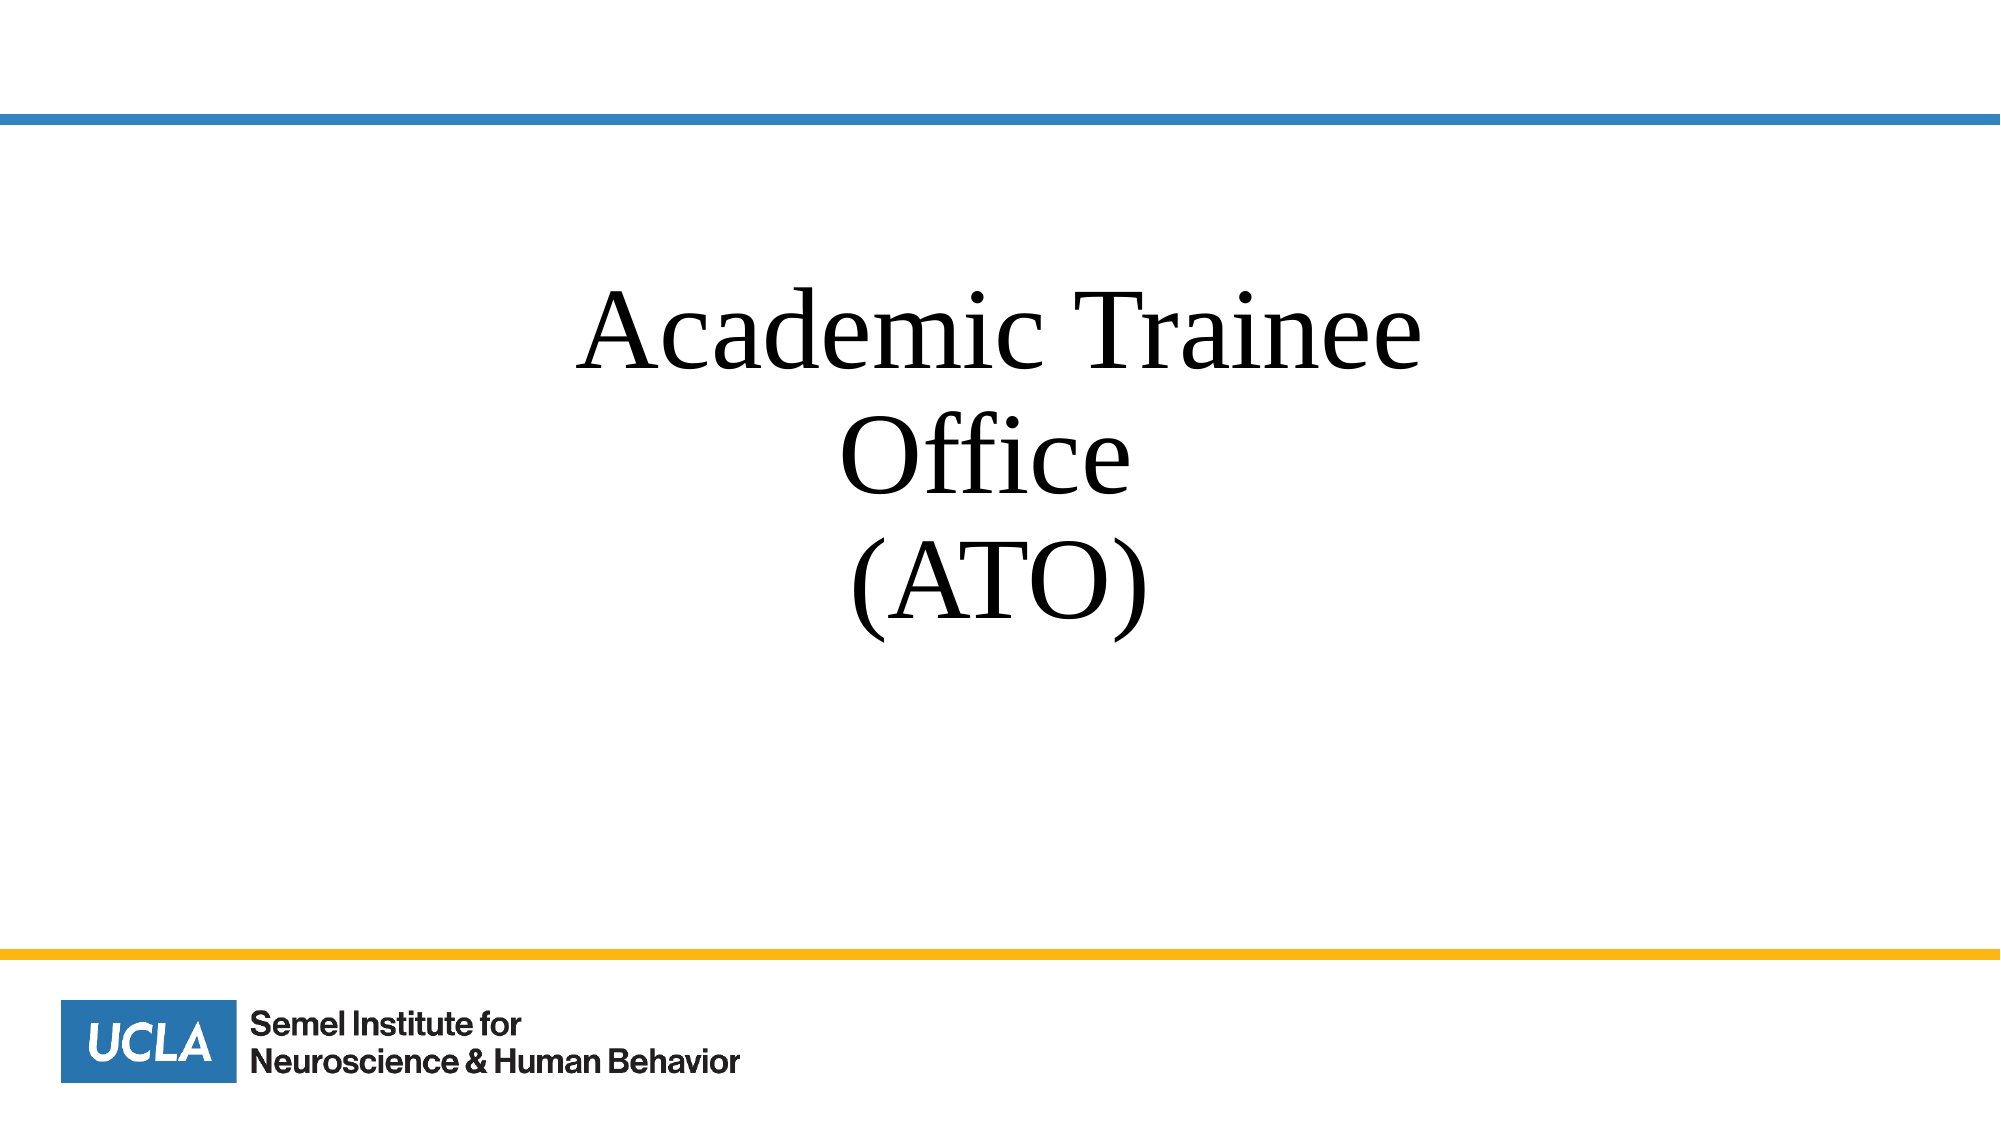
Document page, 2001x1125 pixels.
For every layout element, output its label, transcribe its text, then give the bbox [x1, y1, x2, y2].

title Academic Trainee Office (ATO) [437, 259, 1563, 652]
picture [61, 1000, 740, 1083]
